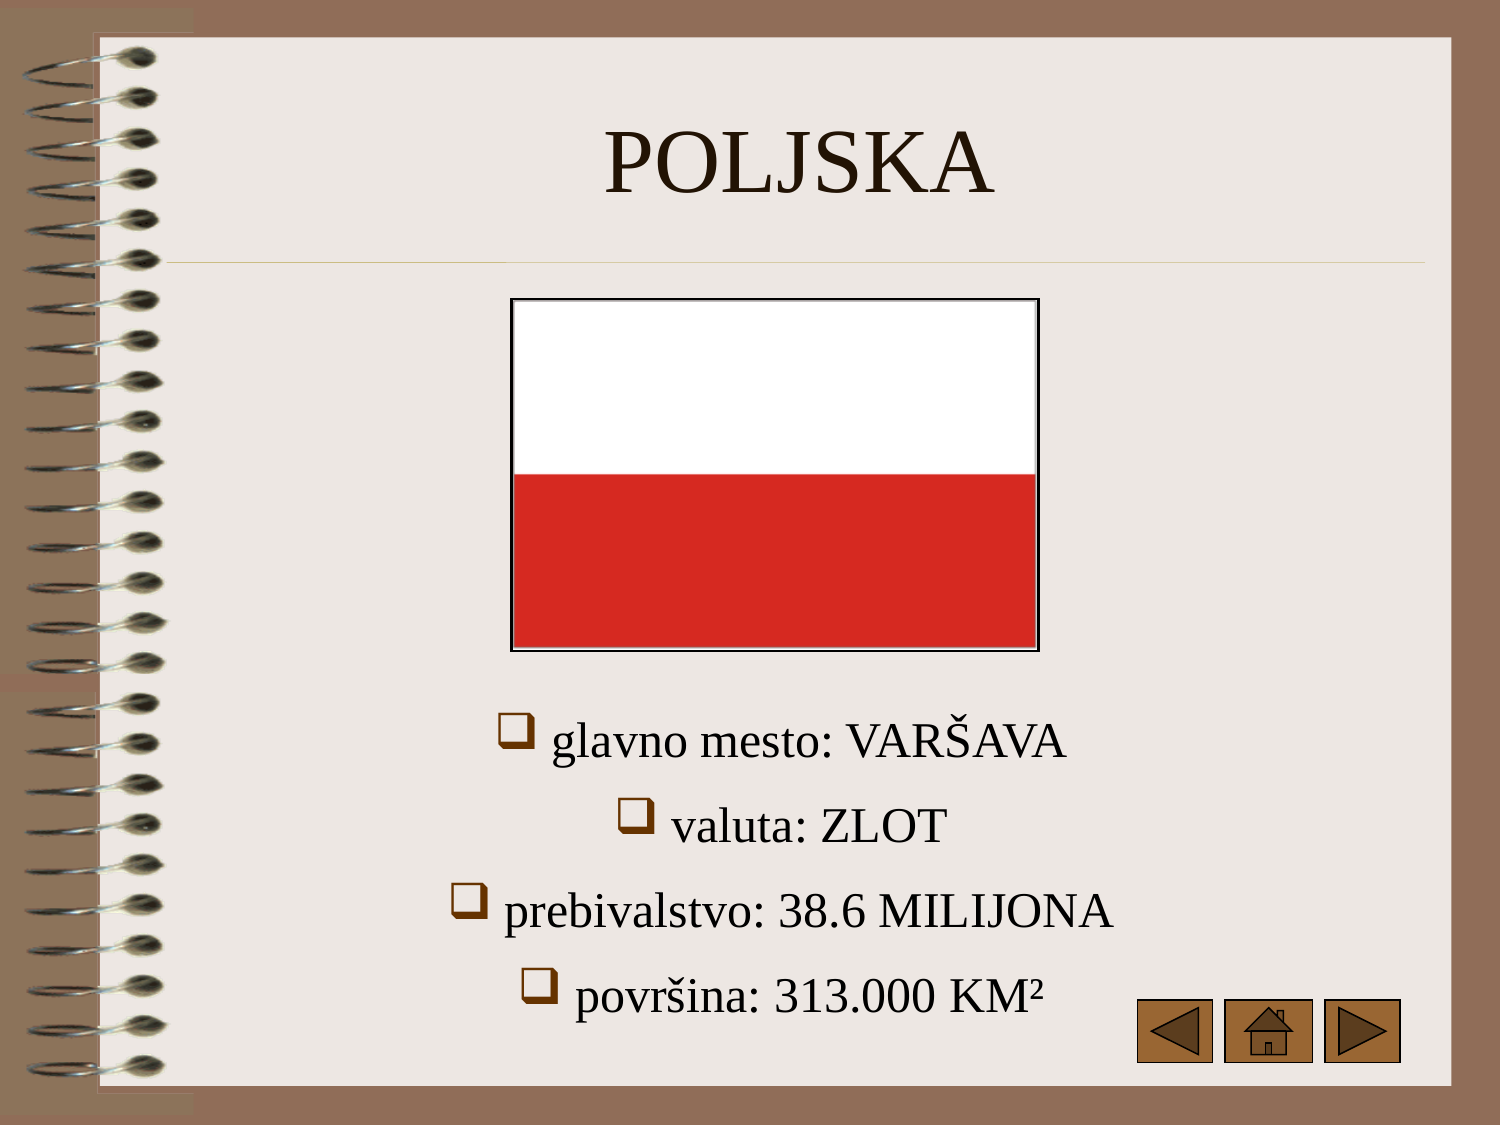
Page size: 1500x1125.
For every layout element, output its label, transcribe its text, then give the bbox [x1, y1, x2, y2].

text_box glavno mesto: VARŠAVA valuta: ZLOT prebivalstvo: 38.6 MILIJONA površina: 313.000 KM² [425, 699, 1138, 1030]
picture [0, 8, 194, 674]
picture [0, 692, 194, 1115]
text_box [1324, 999, 1400, 1063]
title POLJSKA [174, 62, 1425, 250]
text_box [1224, 999, 1313, 1063]
text_box [1137, 999, 1213, 1063]
picture [512, 299, 1038, 650]
